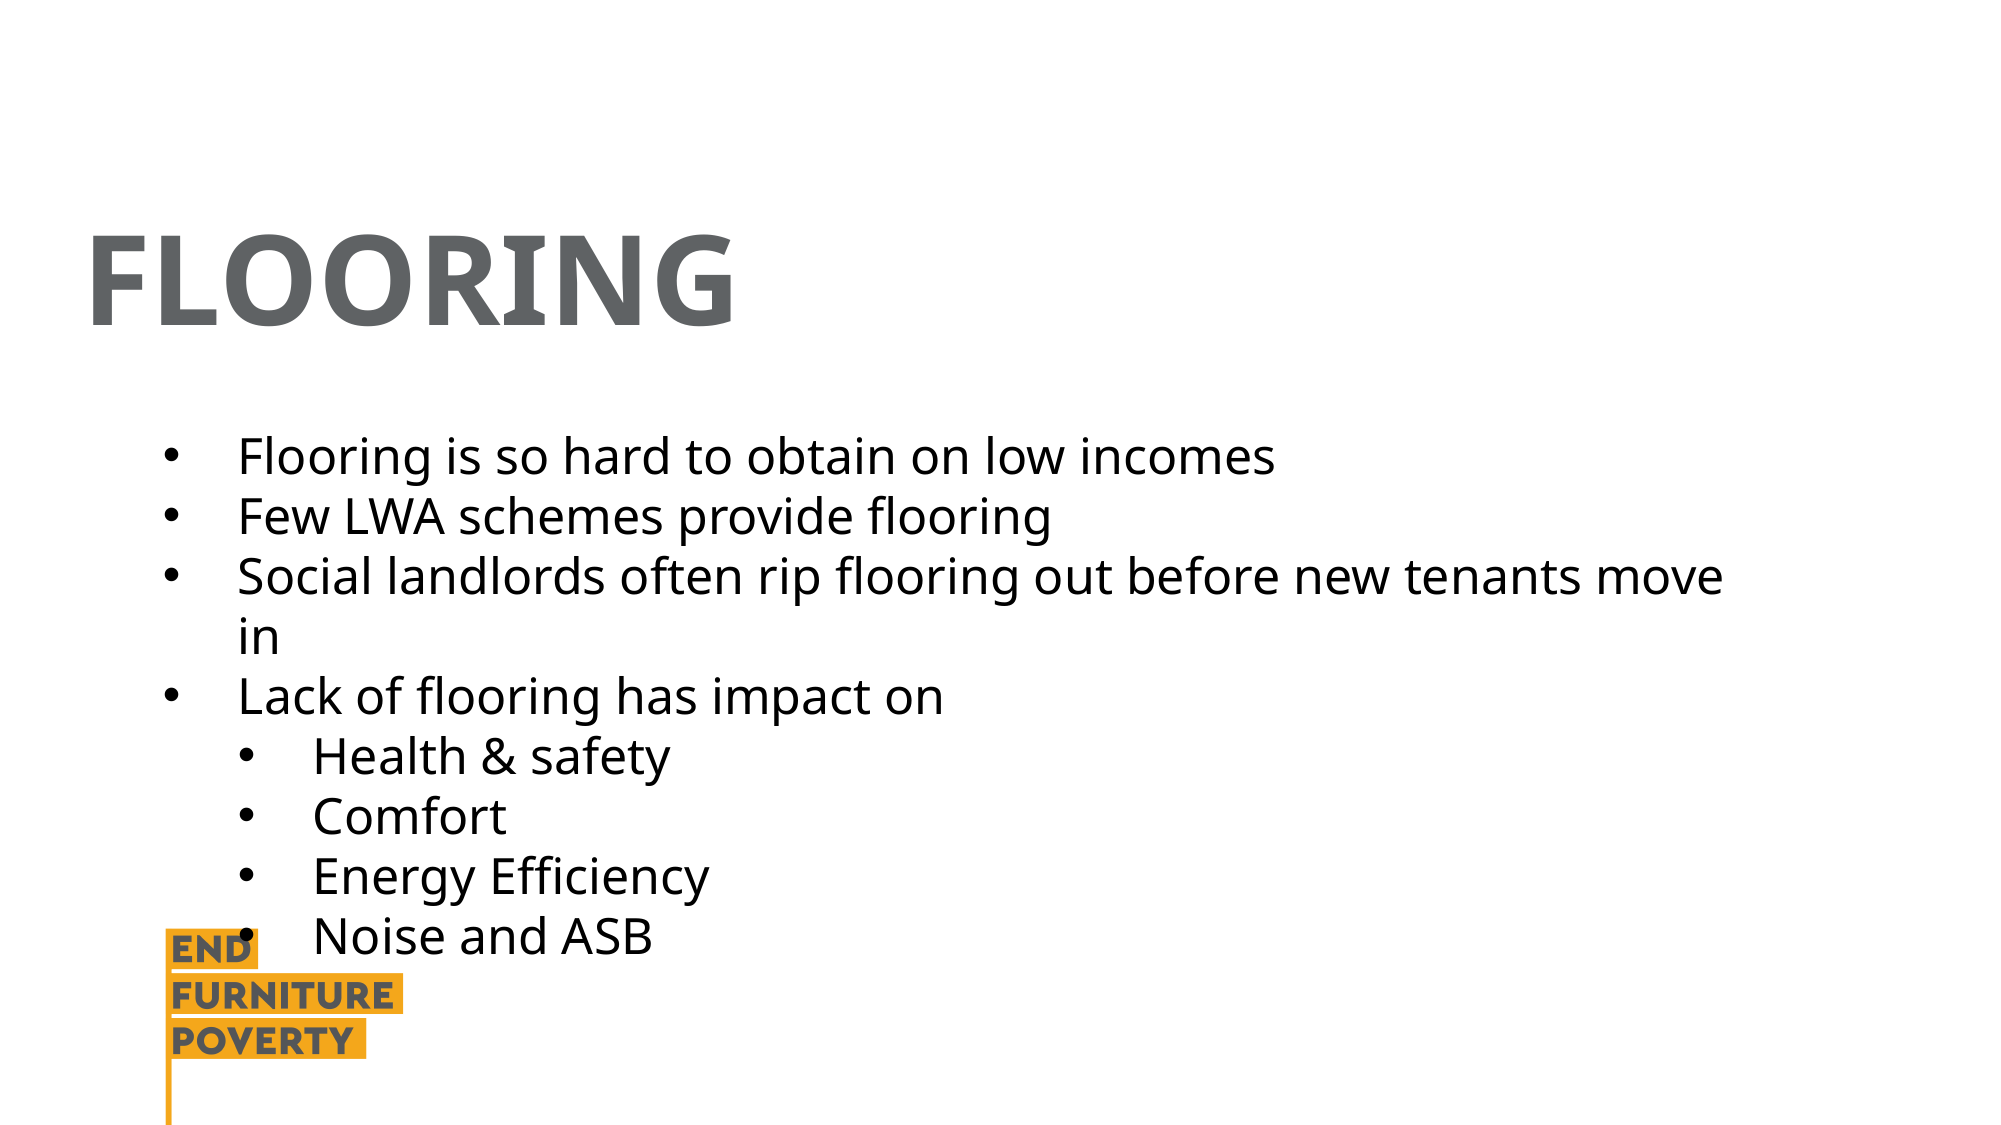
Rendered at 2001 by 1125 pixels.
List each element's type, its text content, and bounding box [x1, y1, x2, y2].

picture [134, 915, 507, 1125]
text_box Flooring is so hard to obtain on low incomes Few LWA schemes provide flooring Social landlords often rip flooring out before new tenants move in Lack of flooring has impact on Health & safety Comfort Energy Efficiency Noise and ASB [148, 417, 1752, 1092]
title FLOORING [67, 87, 1976, 360]
